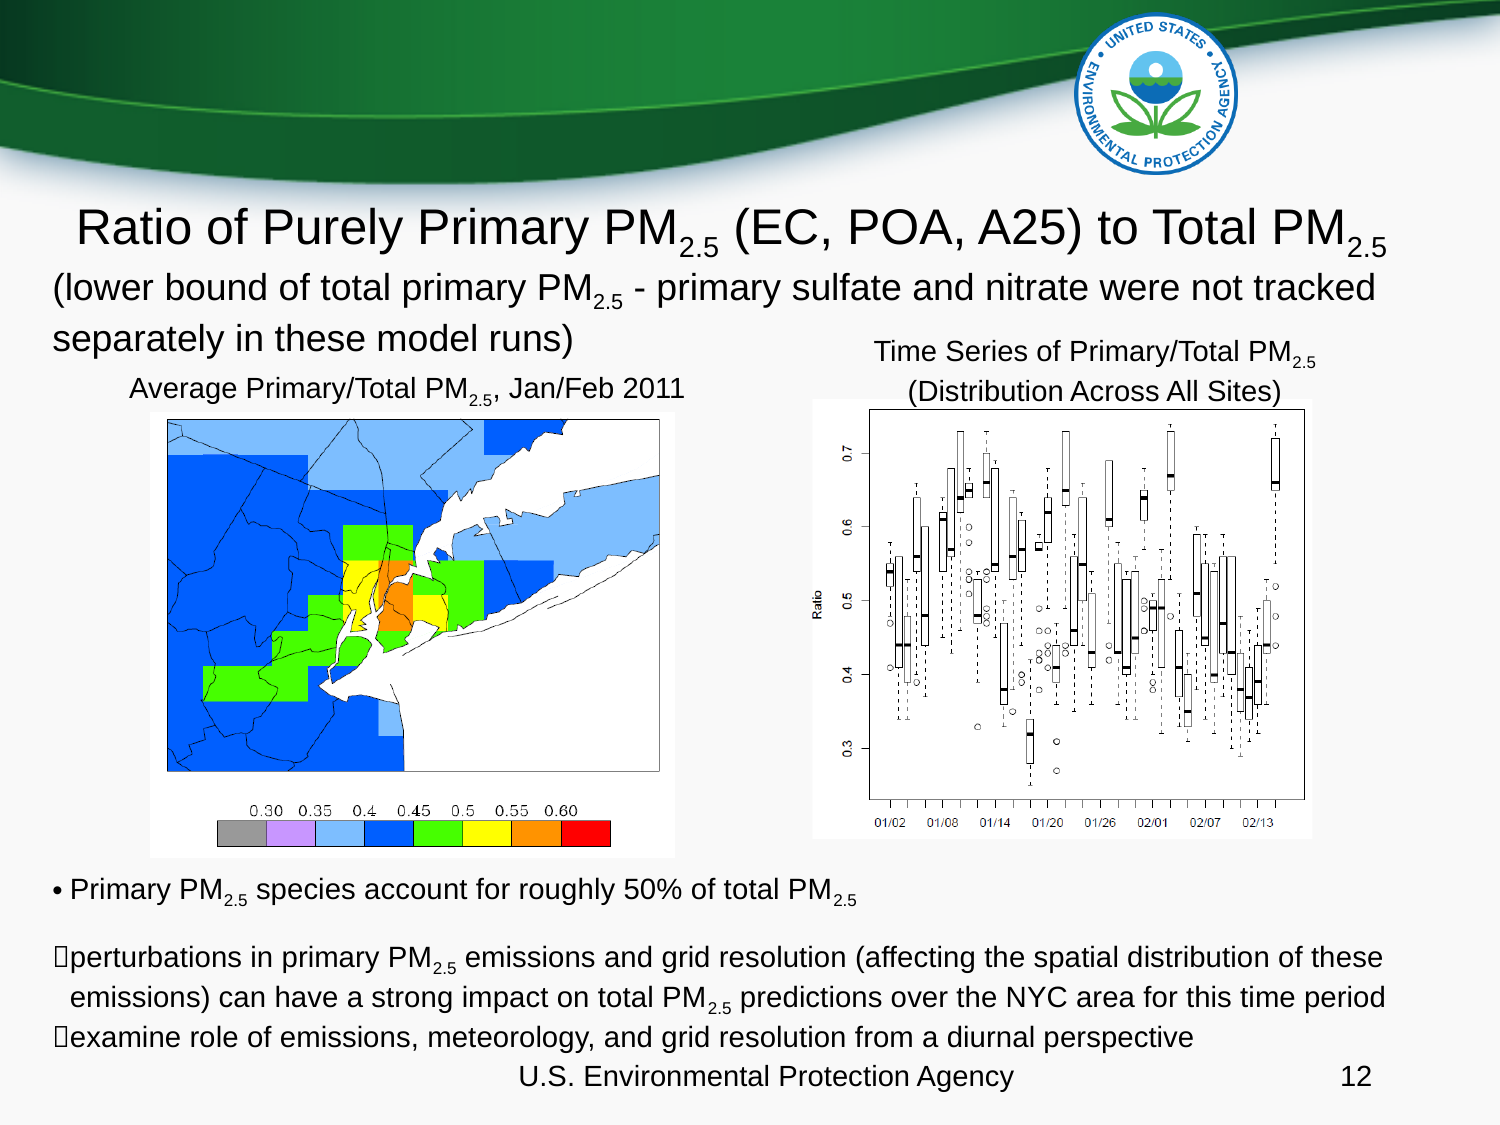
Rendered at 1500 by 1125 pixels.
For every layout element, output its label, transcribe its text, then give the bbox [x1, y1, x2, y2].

text_box Primary PM2.5 species account for roughly 50% of total PM2.5 perturbations in primary PM2.5 emissions and grid resolution (affecting the spatial distribution of these emissions) can have a strong impact on total PM2.5 predictions over the NYC area for this time period examine role of emissions, meteorology, and grid resolution from a diurnal perspective [37, 862, 1463, 1063]
text_box Ratio of Purely Primary PM2.5 (EC, POA, A25) to Total PM2.5 (lower bound of total primary PM2.5 - primary sulfate and nitrate were not tracked separately in these model runs) [37, 187, 1440, 367]
slide_number 12 [1213, 1049, 1388, 1125]
text_box Time Series of Primary/Total PM2.5 (Distribution Across All Sites) [800, 324, 1390, 415]
footer U.S. Environmental Protection Agency [312, 1049, 1213, 1125]
picture [0, 0, 1500, 1125]
text_box Average Primary/Total PM2.5, Jan/Feb 2011 [112, 362, 703, 417]
